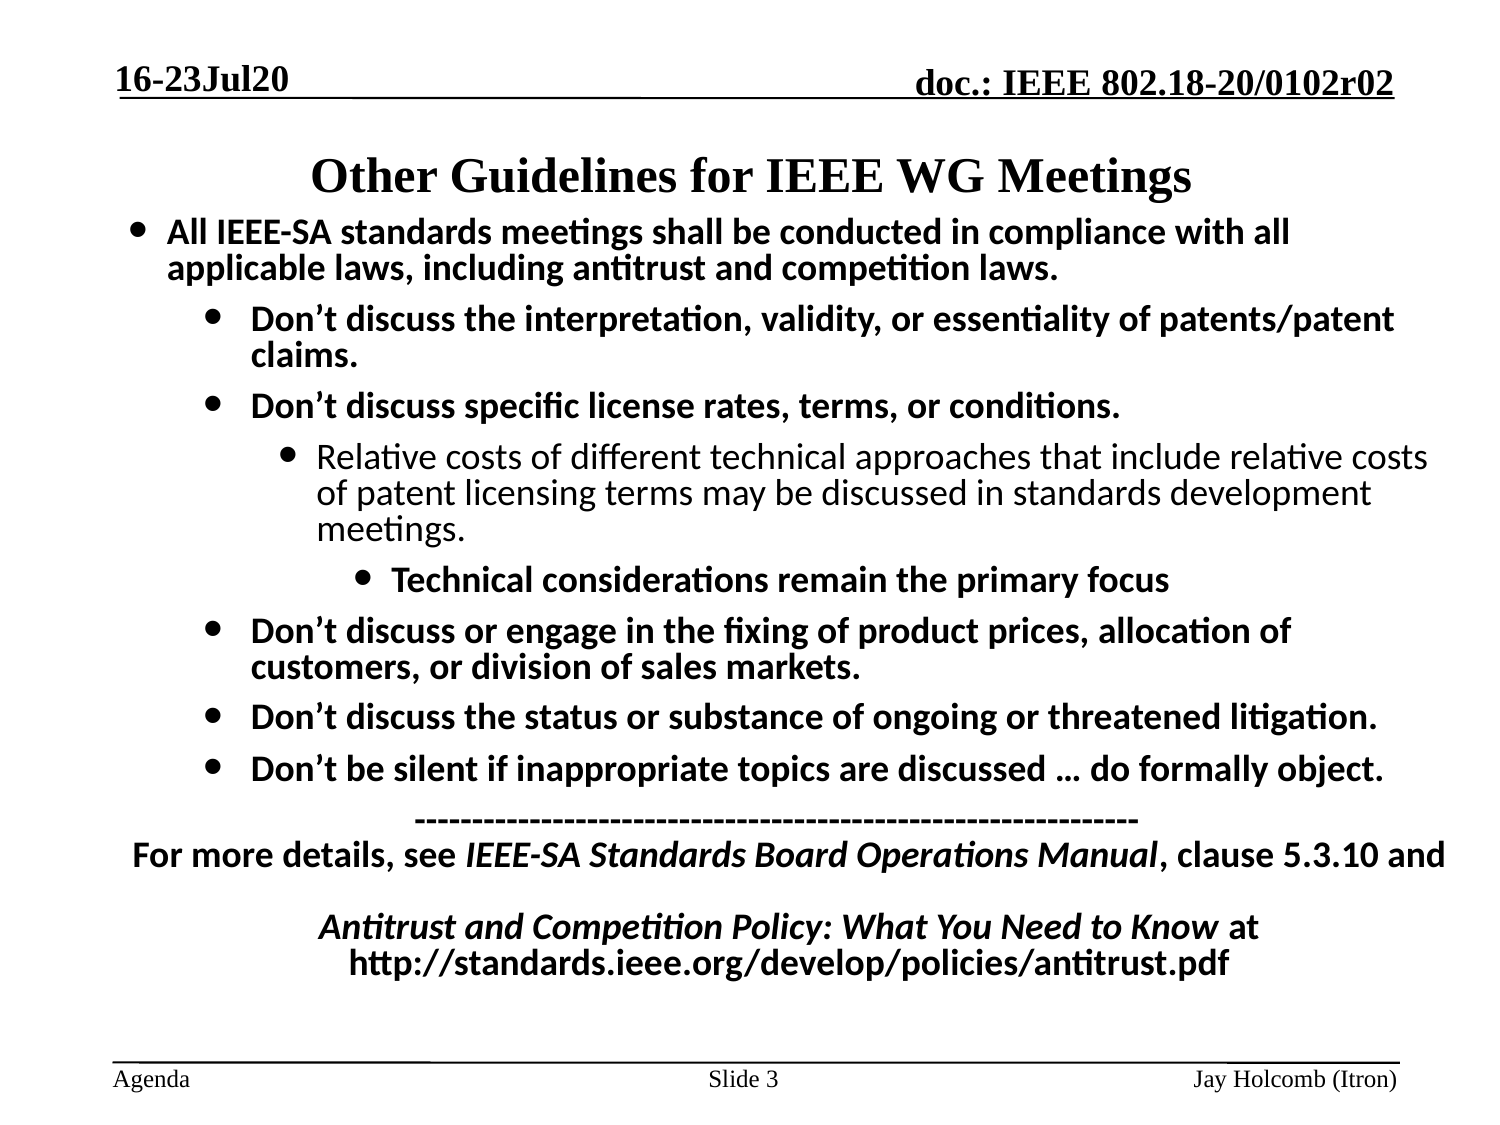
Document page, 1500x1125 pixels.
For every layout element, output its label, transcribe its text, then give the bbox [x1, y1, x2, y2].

title Other Guidelines for IEEE WG Meetings [105, 163, 1398, 246]
text_box [87, 37, 1438, 163]
footer Jay Holcomb (Itron) [874, 1061, 1398, 1093]
text_box All IEEE-SA standards meetings shall be conducted in compliance with all applicable laws, including antitrust and competition laws. Don’t discuss the interpretation, validity, or essentiality of patents/patent claims. Don’t discuss specific license rates, terms, or conditions. Relative costs of different technical approaches that include relative costs of patent licensing terms may be discussed in standards development meetings. Technical considerations remain the primary focus Don’t discuss or engage in the fixing of product prices, allocation of customers, or division of sales markets. Don’t discuss the status or substance of ongoing or threatened litigation. Don’t be silent if inappropriate topics are discussed … do formally object. --------------------------------------------------------------- For more details, see IEEE-SA Standards Board Operations Manual, clause 5.3.10 and Antitrust and Competition Policy: What You Need to Know at http://standards.ieee.org/develop/policies/antitrust.pdf [114, 172, 1465, 1011]
slide_number Slide 3 [687, 1061, 800, 1123]
